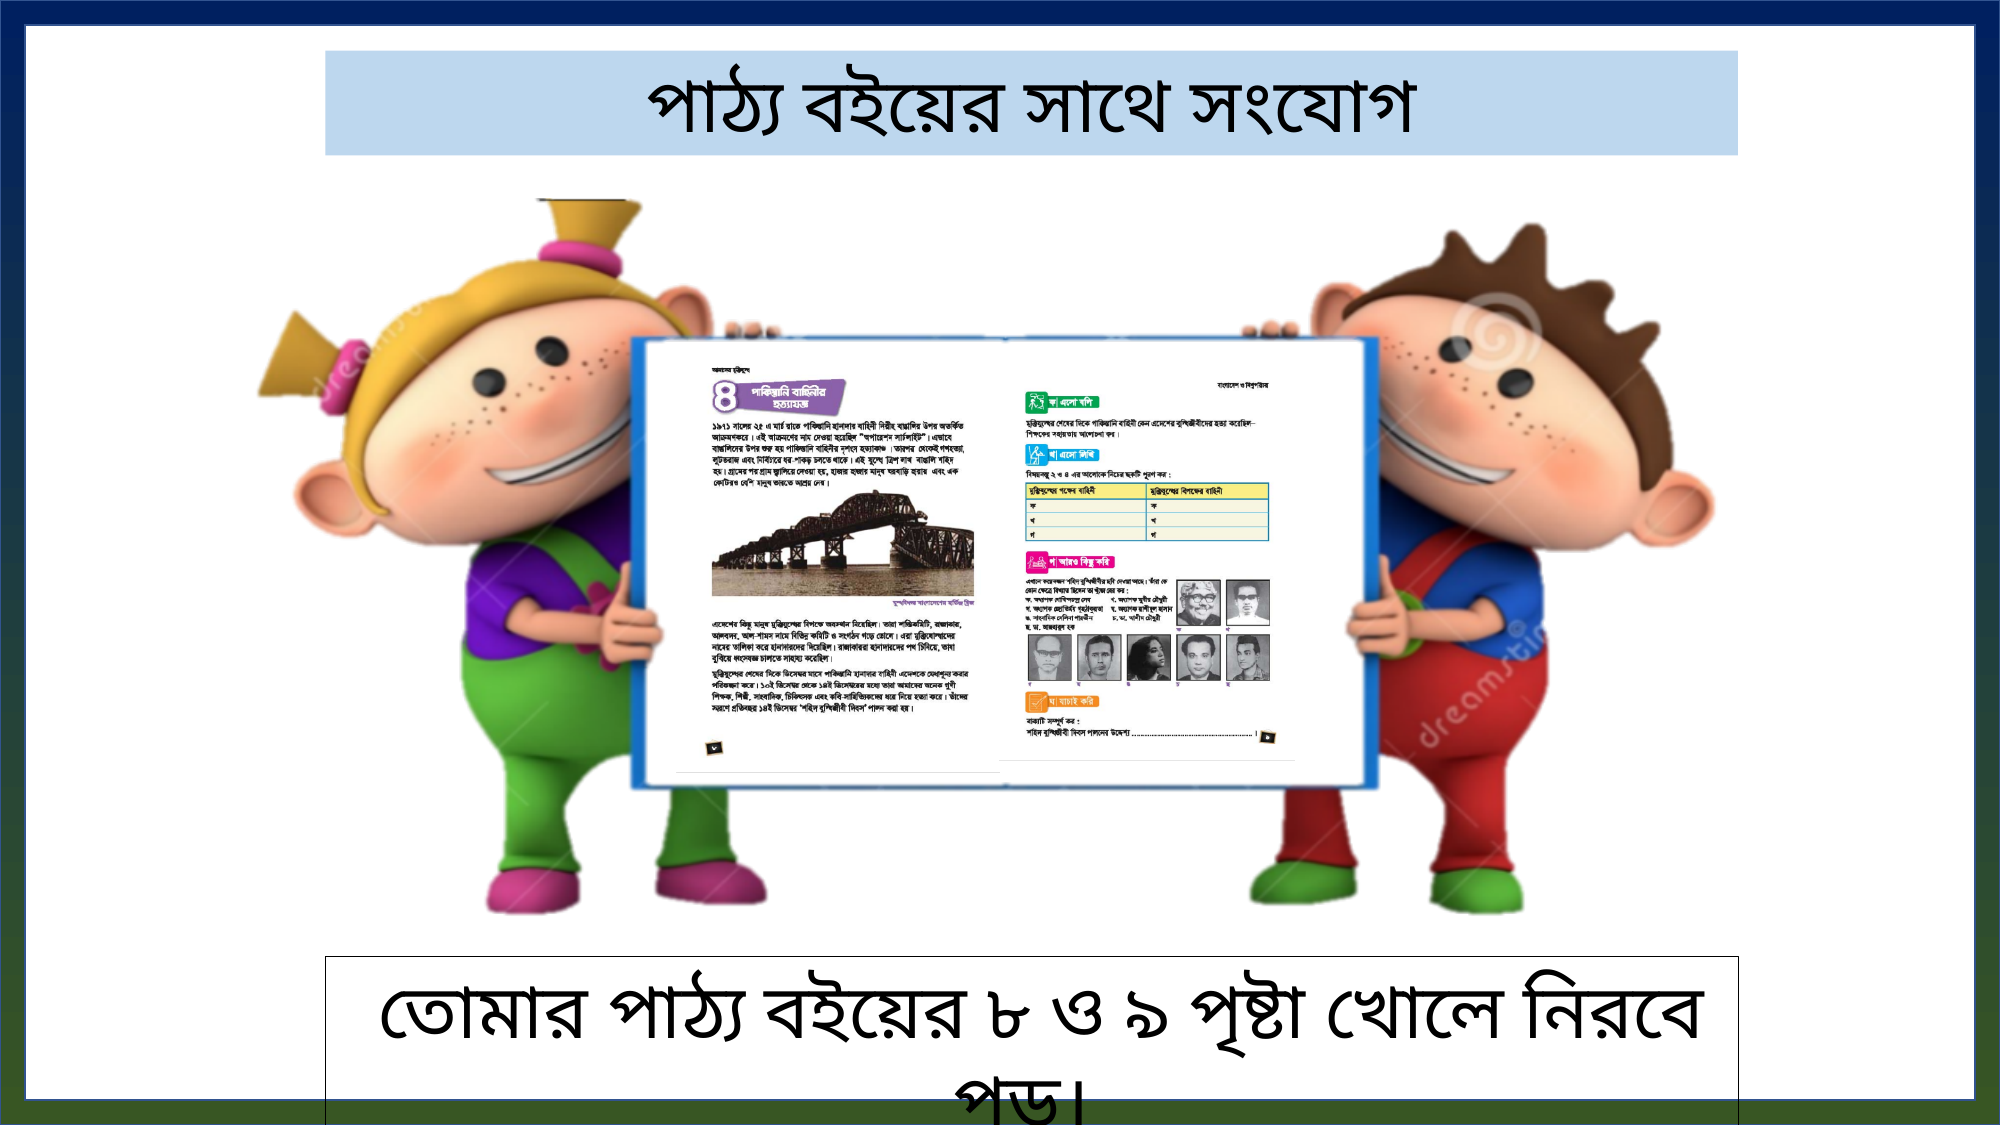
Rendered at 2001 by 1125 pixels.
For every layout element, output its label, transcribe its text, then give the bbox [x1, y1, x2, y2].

text_box [0, 0, 2000, 1125]
text_box তোমার পাঠ্য বইয়ের ৮ ও ৯ পৃষ্টা খোলে নিরবে পড়। [325, 956, 1738, 1125]
text_box পাঠ্য বইয়ের সাথে সংযোগ [325, 50, 1738, 156]
picture [225, 198, 1738, 950]
